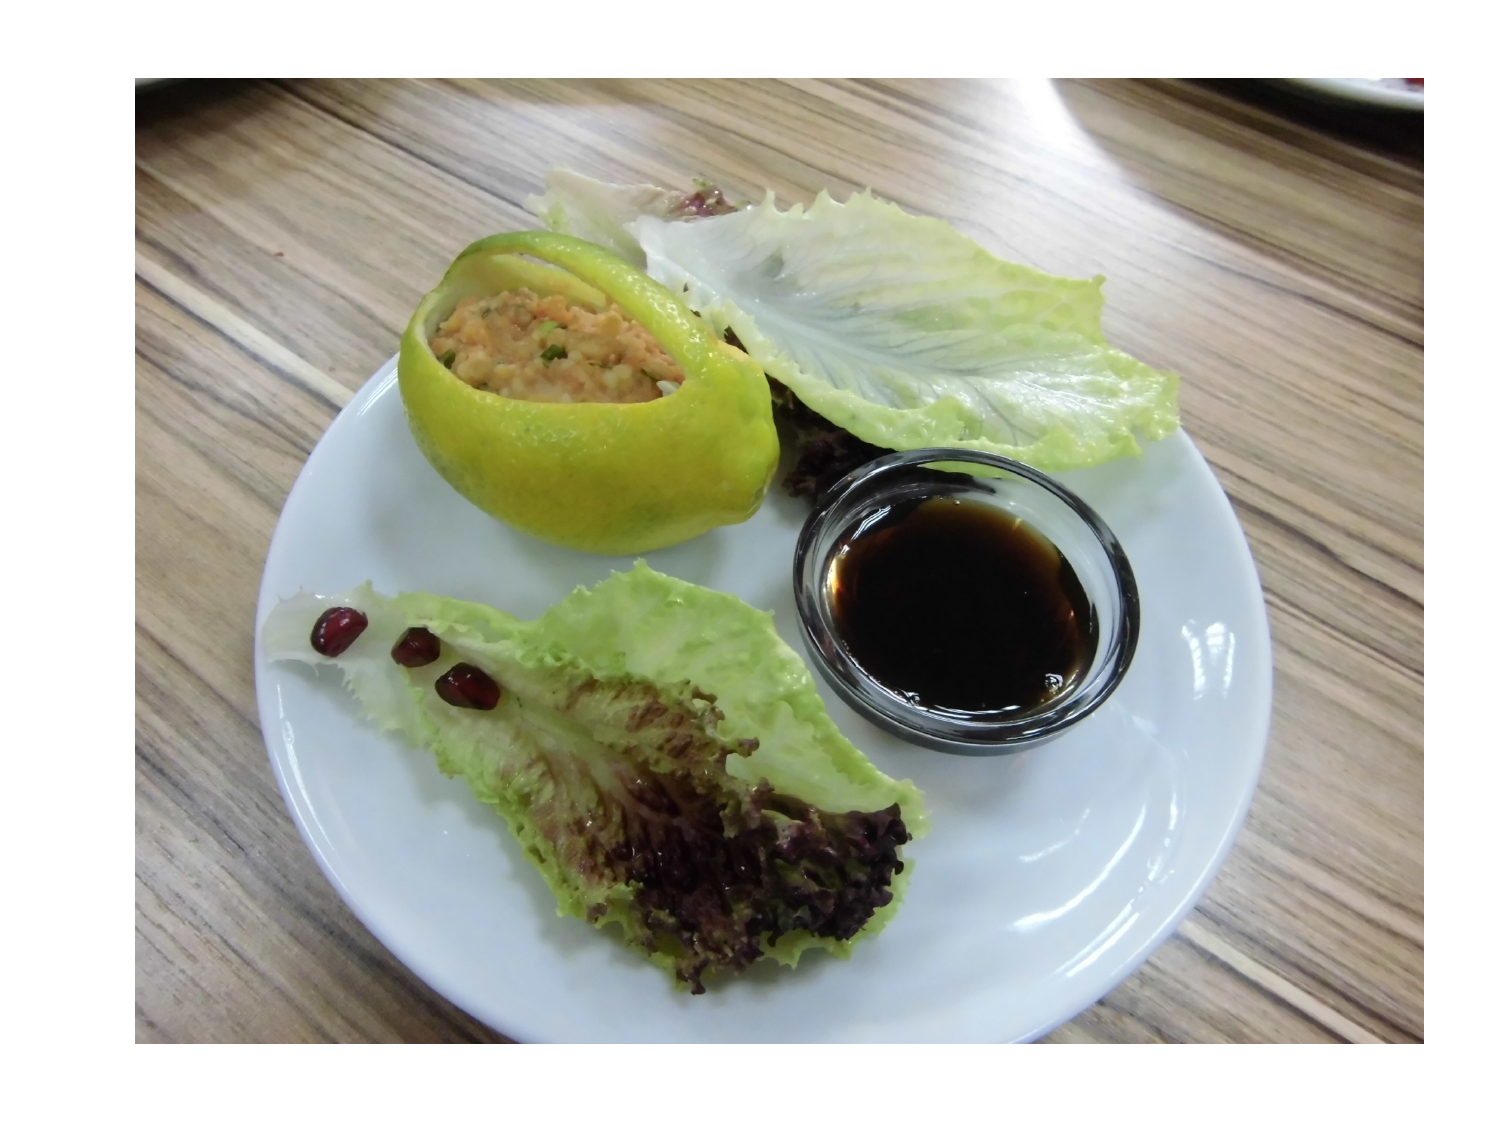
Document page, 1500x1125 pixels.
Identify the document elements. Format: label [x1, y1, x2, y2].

picture [135, 77, 1424, 1045]
